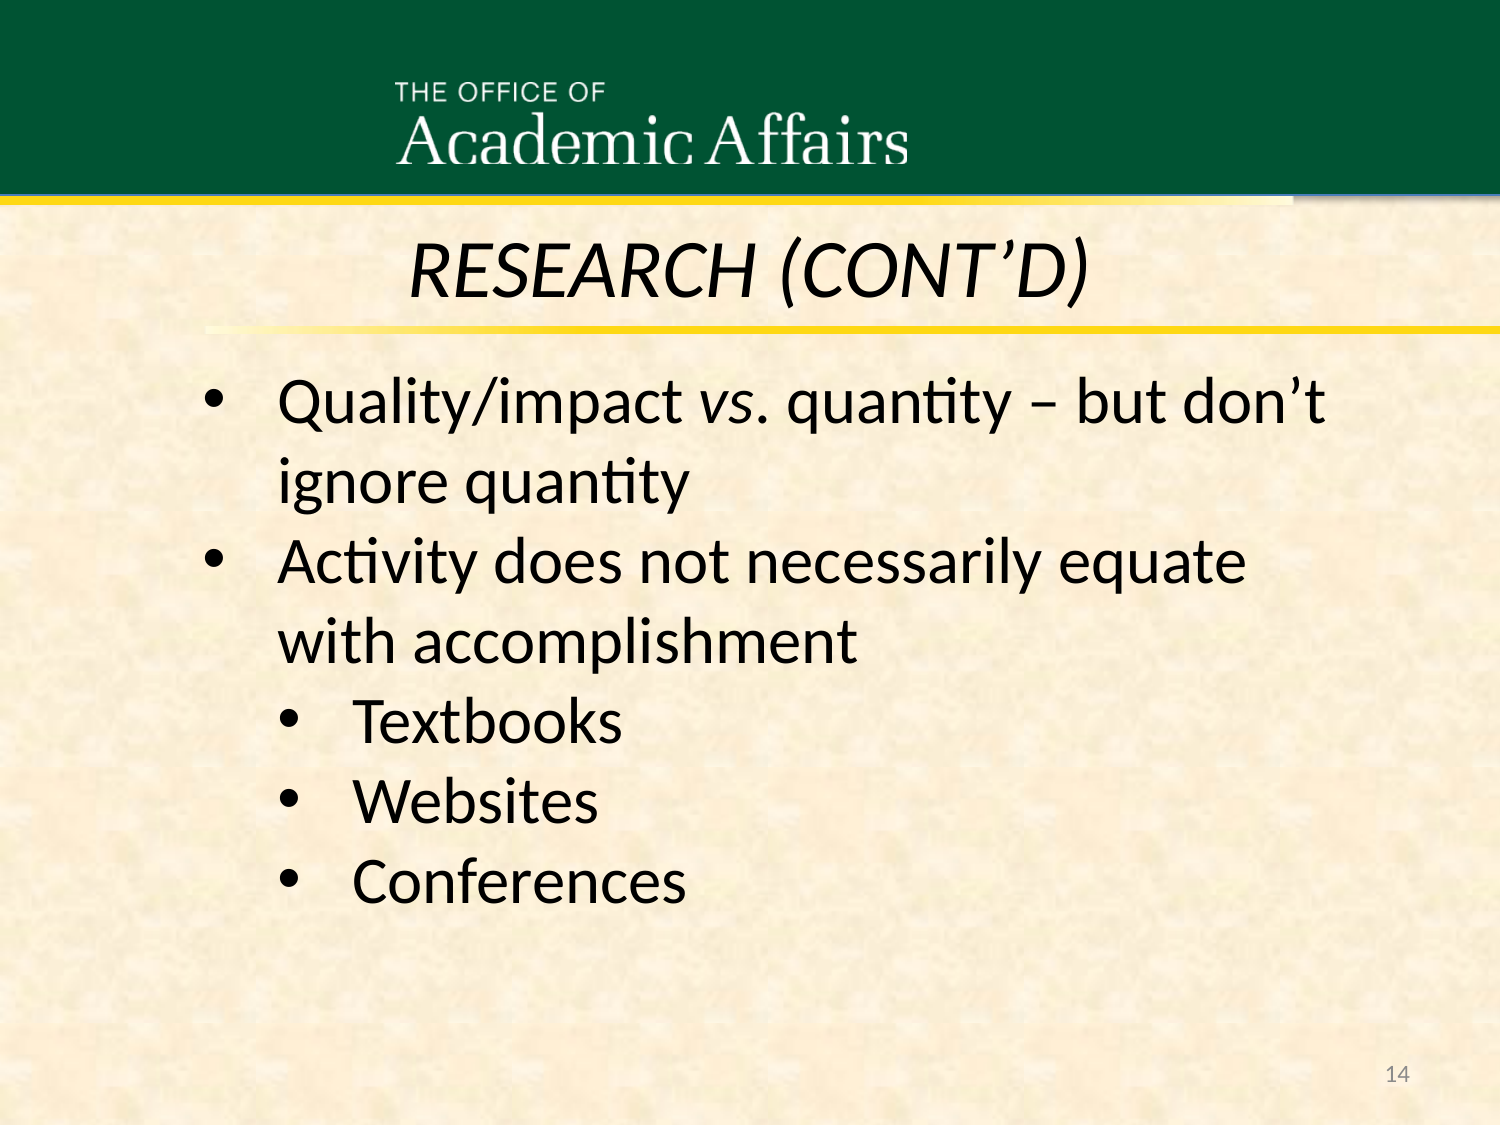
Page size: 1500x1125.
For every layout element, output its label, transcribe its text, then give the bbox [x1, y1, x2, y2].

text_box Quality/impact vs. quantity – but don’t ignore quantity Activity does not necessarily equate with accomplishment Textbooks Websites Conferences [187, 349, 1350, 925]
slide_number 14 [1074, 1042, 1425, 1103]
picture [0, 196, 1500, 1125]
list Research (cont’d) [75, 206, 1425, 316]
